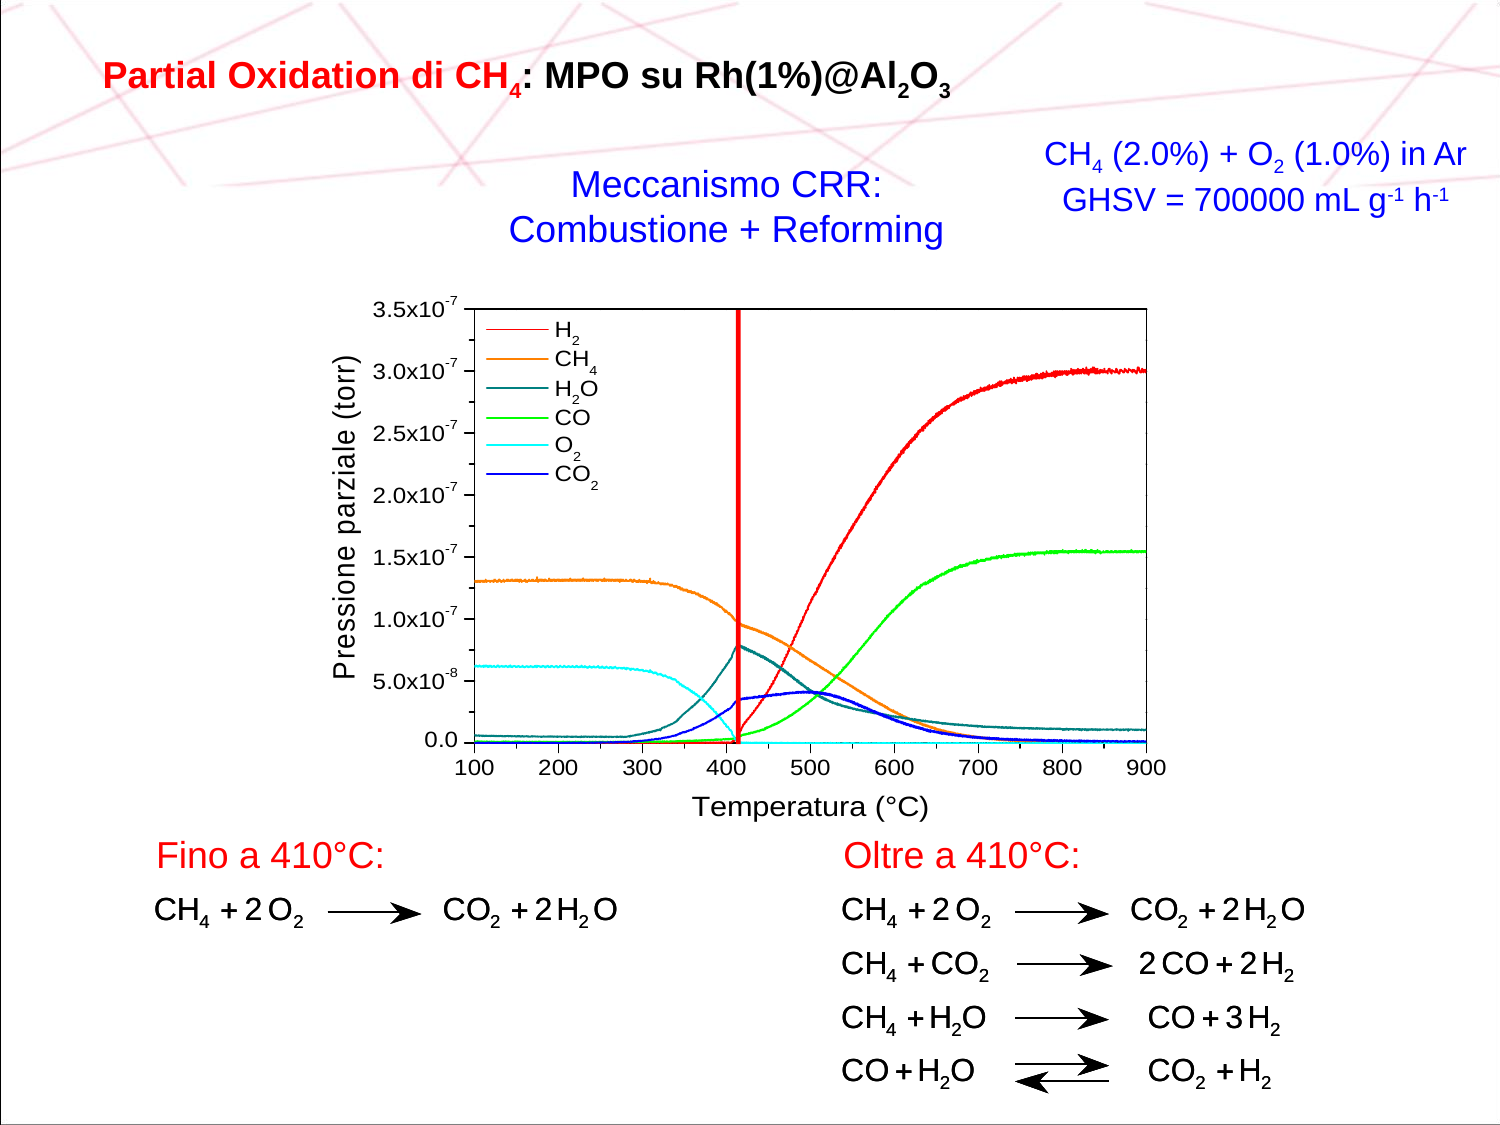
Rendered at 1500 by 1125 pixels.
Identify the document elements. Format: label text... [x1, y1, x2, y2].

text_box Oltre a 410°C: [837, 833, 1088, 882]
text_box Meccanismo CRR: Combustione + Reforming [493, 152, 960, 258]
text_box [277, 269, 1223, 826]
text_box Partial Oxidation di CH4: MPO su Rh(1%)@Al2O3 [87, 43, 966, 110]
picture [0, 0, 1500, 1125]
text_box CH4 (2.0%) + O2 (1.0%) in Ar GHSV = 700000 mL g-1 h-1 [1029, 125, 1483, 226]
text_box Fino a 410°C: [150, 824, 392, 882]
